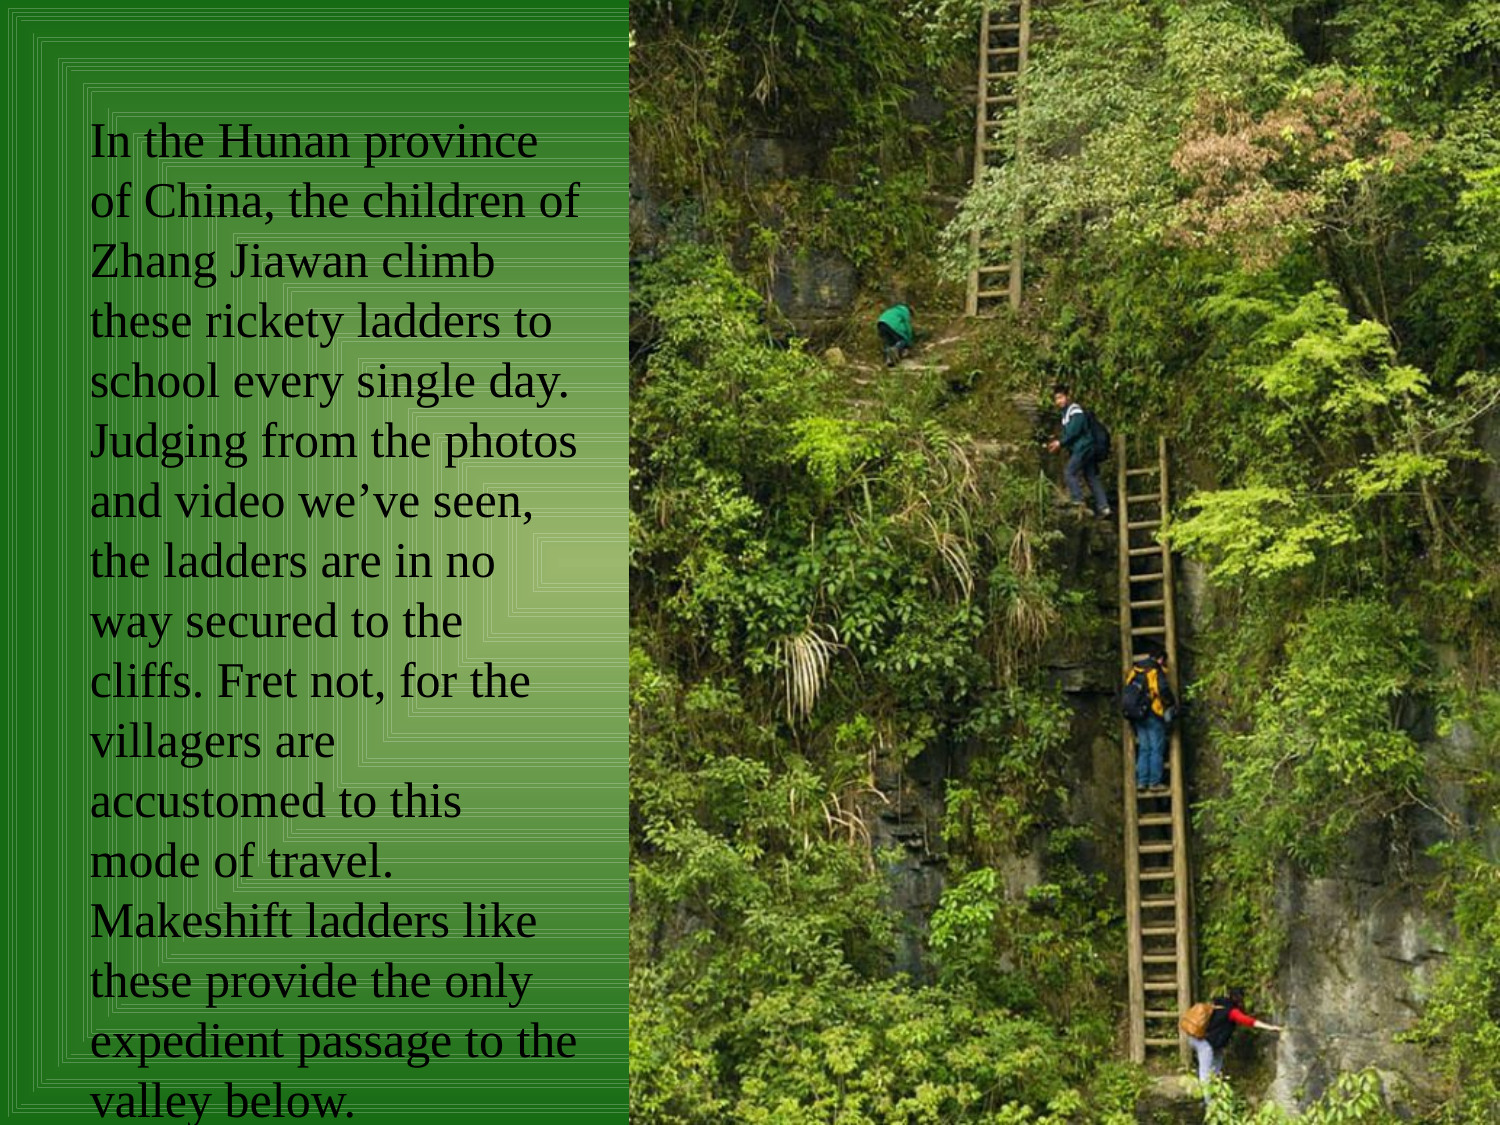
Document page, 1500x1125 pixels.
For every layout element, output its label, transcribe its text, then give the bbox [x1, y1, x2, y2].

list In the Hunan province of China, the children of Zhang Jiawan climb these rickety ladders to school every single day. Judging from the photos and video we’ve seen, the ladders are in no way secured to the cliffs. Fret not, for the villagers are accustomed to this mode of travel. Makeshift ladders like these provide the only expedient passage to the valley below. [75, 99, 600, 1075]
picture [628, 0, 1500, 1125]
